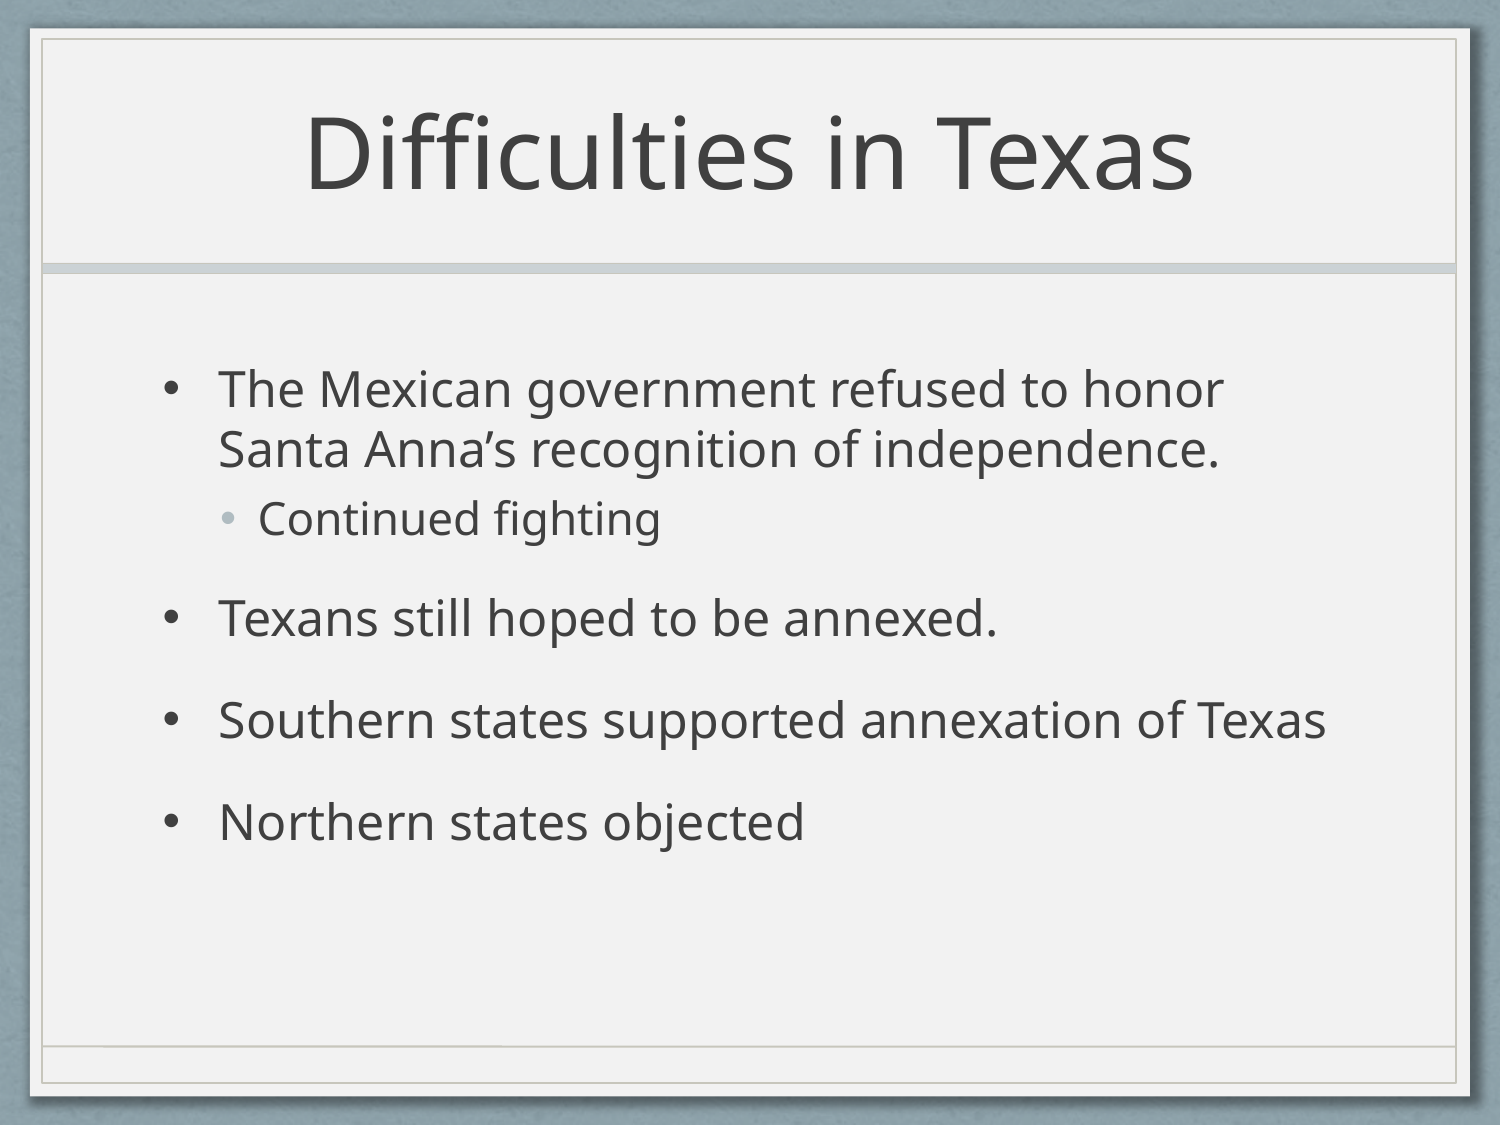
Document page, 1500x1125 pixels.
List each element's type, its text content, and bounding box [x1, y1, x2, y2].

list The Mexican government refused to honor Santa Anna’s recognition of independence. Continued fighting Texans still hoped to be annexed. Southern states supported annexation of Texas Northern states objected [147, 350, 1353, 995]
title Difficulties in Texas [147, 40, 1353, 260]
